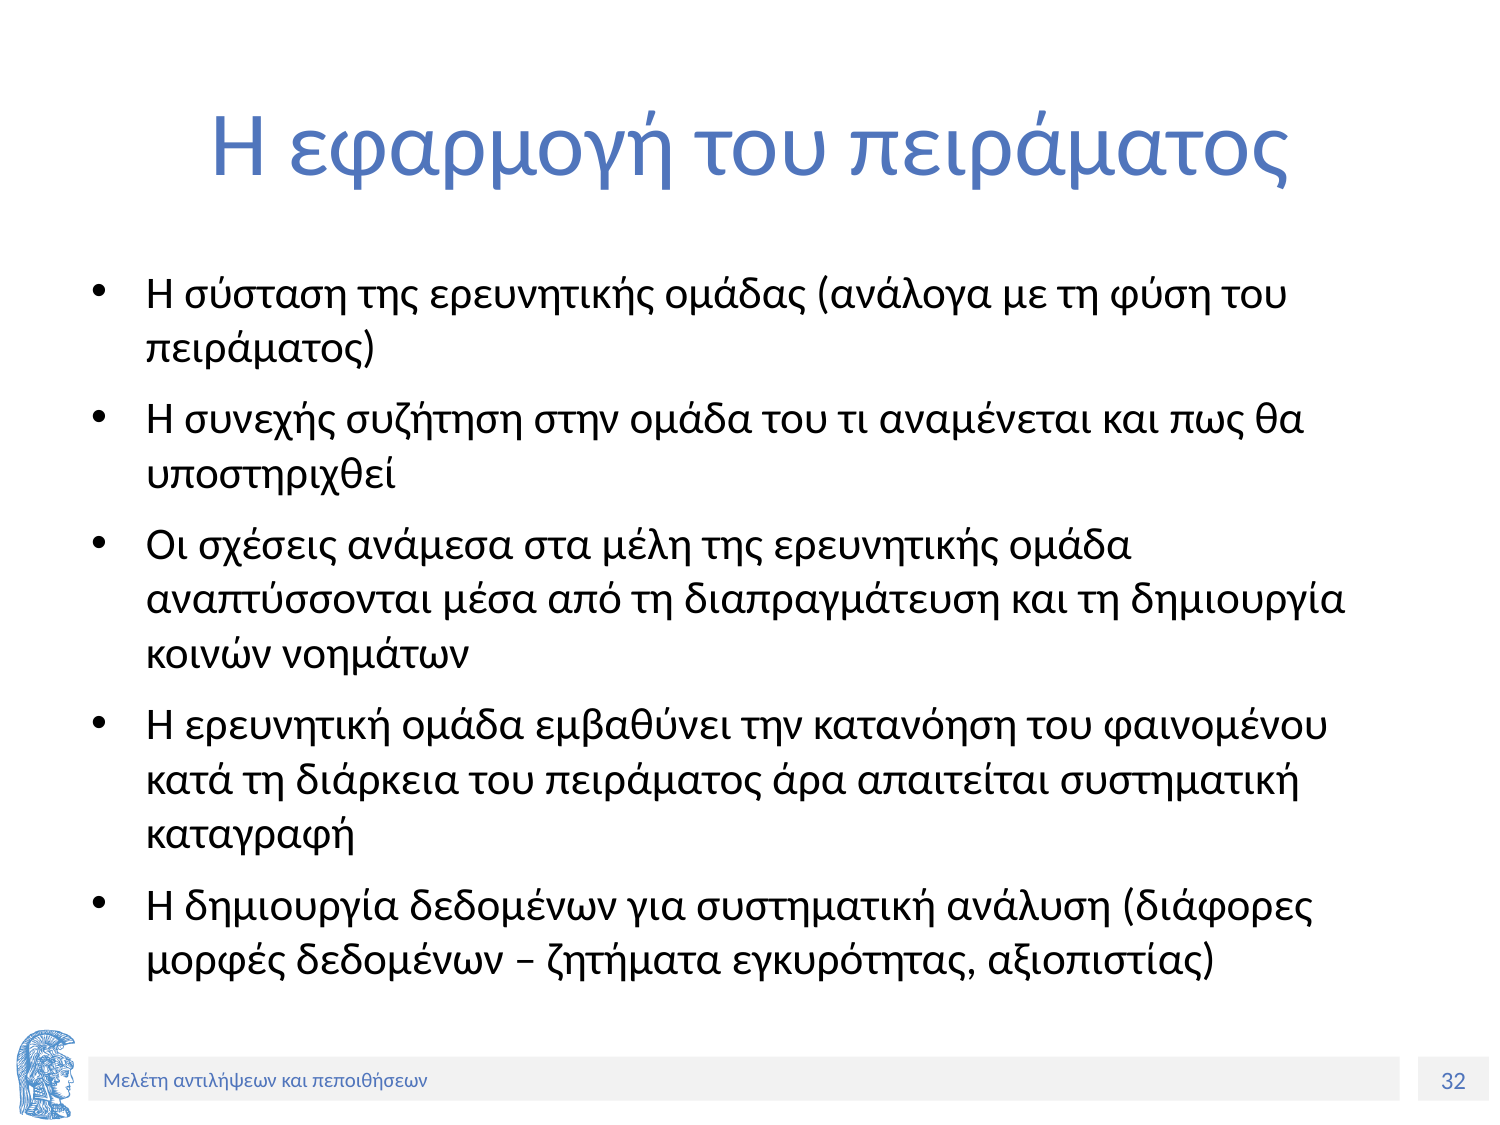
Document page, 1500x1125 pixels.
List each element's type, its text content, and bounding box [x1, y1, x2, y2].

picture [9, 1026, 81, 1120]
title Η εφαρμογή του πειράματος [75, 45, 1425, 233]
list Η σύσταση της ερευνητικής ομάδας (ανάλογα με τη φύση του πειράματος) Η συνεχής συζήτηση στην ομάδα του τι αναμένεται και πως θα υποστηριχθεί Οι σχέσεις ανάμεσα στα μέλη της ερευνητικής ομάδα αναπτύσσονται μέσα από τη διαπραγμάτευση και τη δημιουργία κοινών νοημάτων Η ερευνητική ομάδα εμβαθύνει την κατανόηση του φαινομένου κατά τη διάρκεια του πειράματος άρα απαιτείται συστηματική καταγραφή Η δημιουργία δεδομένων για συστηματική ανάλυση (διάφορες μορφές δεδομένων – ζητήματα εγκυρότητας, αξιοπιστίας) [76, 255, 1427, 998]
